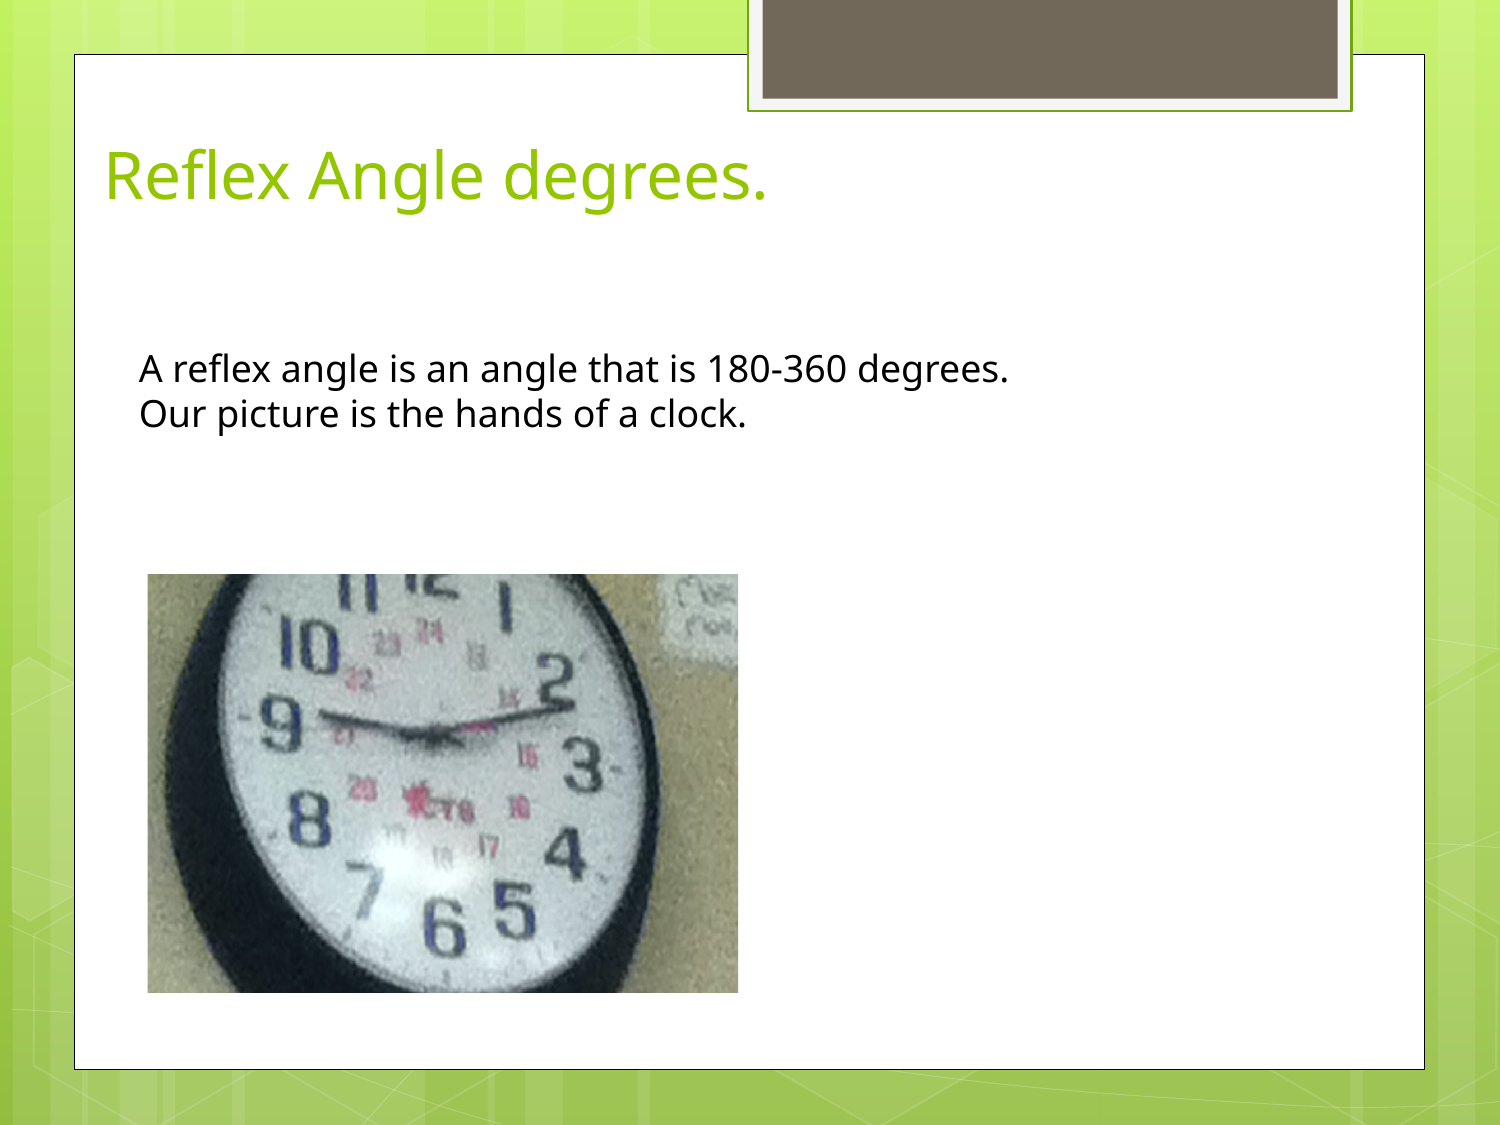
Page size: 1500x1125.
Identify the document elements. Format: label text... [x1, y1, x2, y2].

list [147, 574, 739, 993]
text_box A reflex angle is an angle that is 180-360 degrees. Our picture is the hands of a clock. [123, 338, 1176, 443]
title Reflex Angle degrees. [88, 125, 1241, 220]
